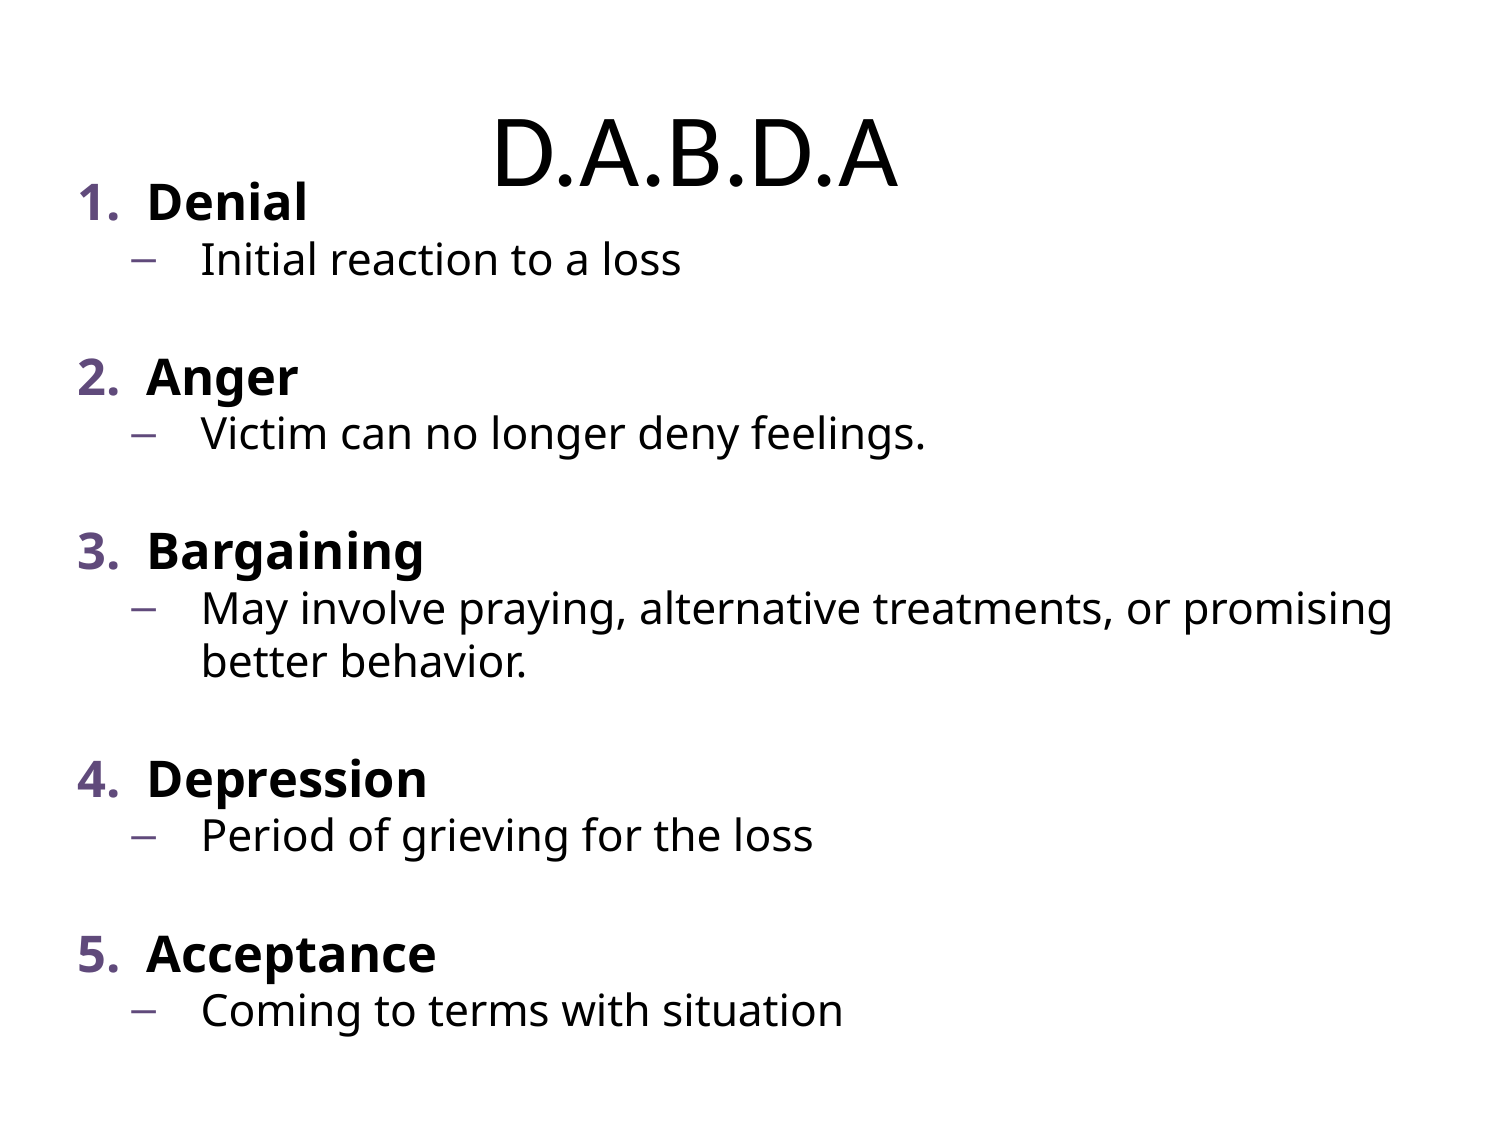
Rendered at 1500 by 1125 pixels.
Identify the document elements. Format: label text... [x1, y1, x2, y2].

text_box D.A.B.D.A [299, 74, 1091, 215]
list Denial Initial reaction to a loss Anger Victim can no longer deny feelings. Bargaining May involve praying, alternative treatments, or promising better behavior. Depression Period of grieving for the loss Acceptance Coming to terms with situation [62, 162, 1413, 1050]
